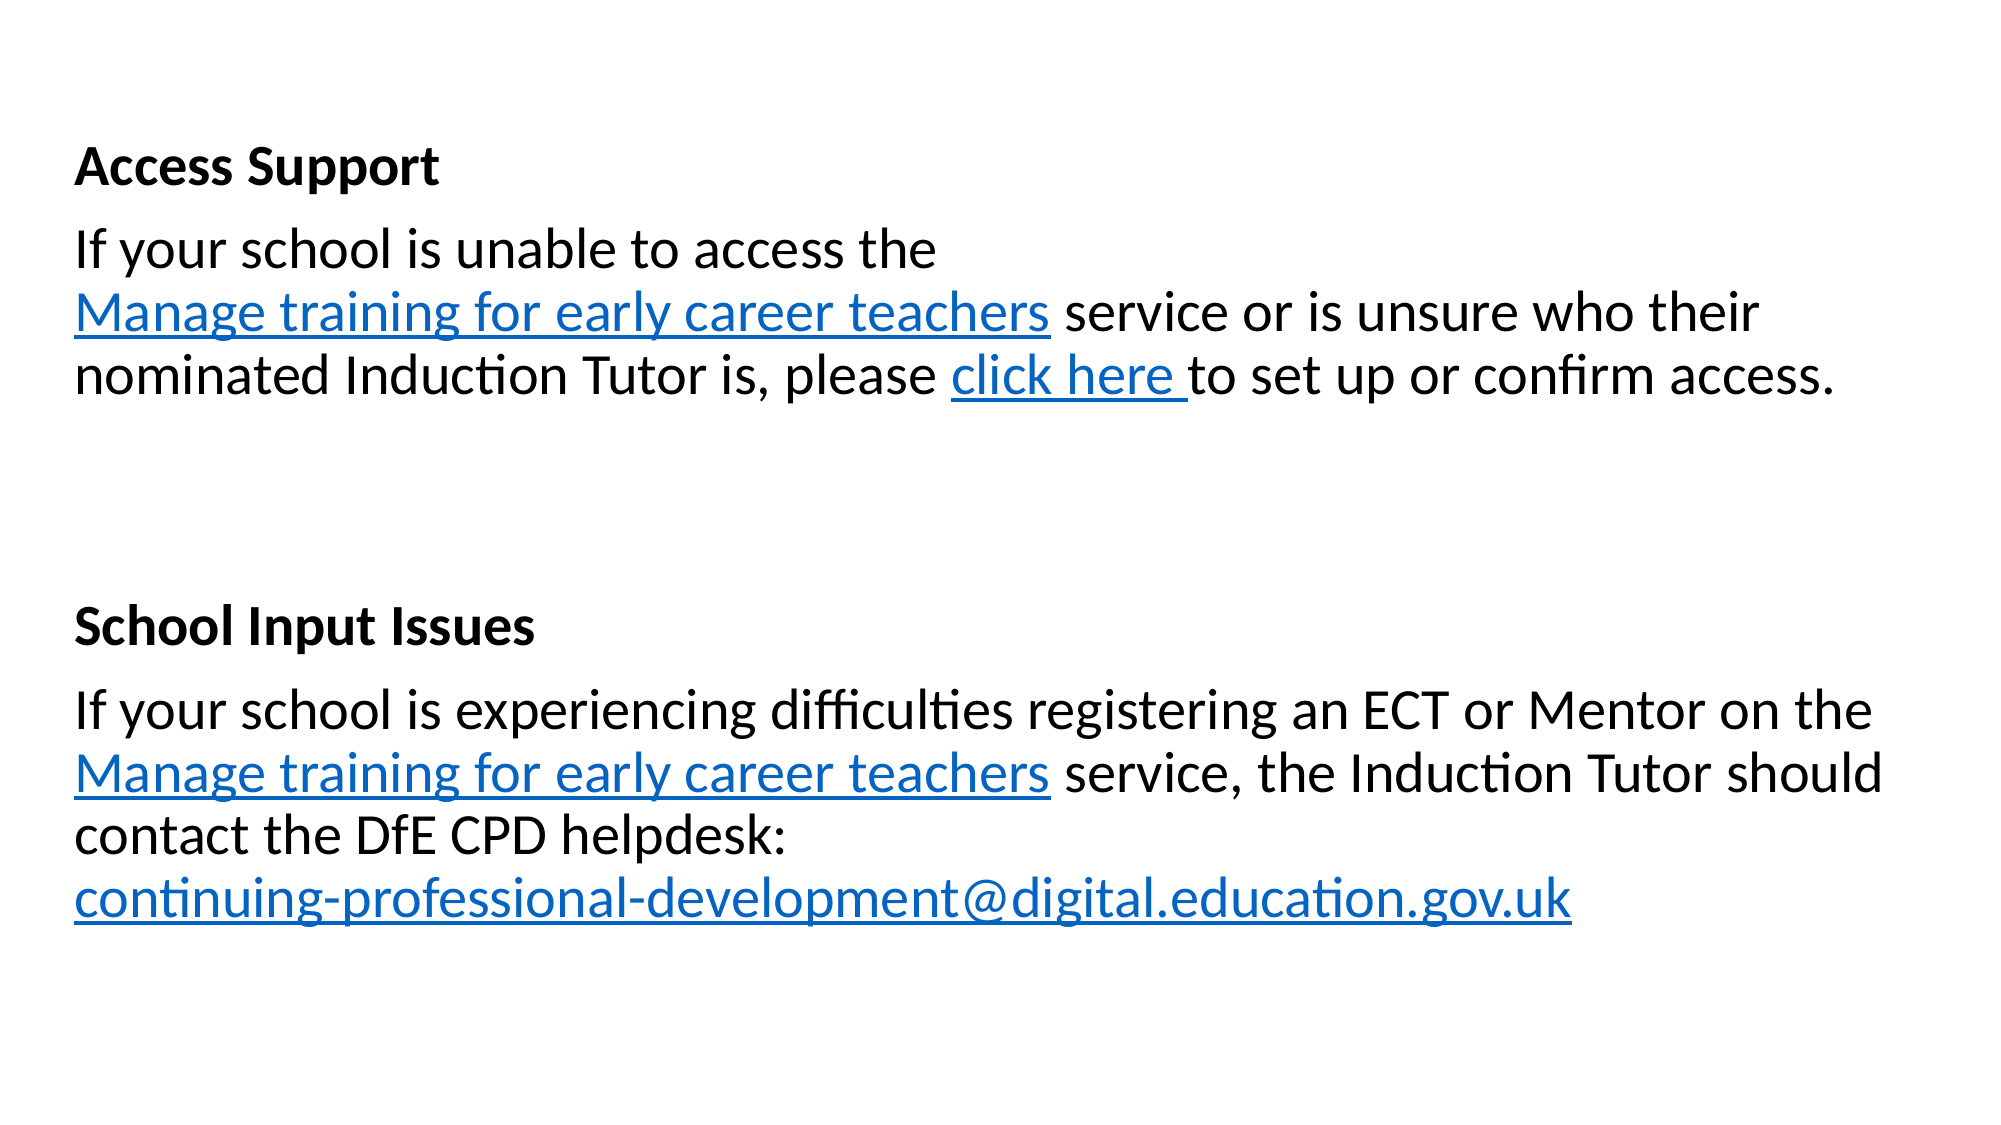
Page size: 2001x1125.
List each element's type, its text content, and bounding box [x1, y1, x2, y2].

list Access Support If your school is unable to access the Manage training for early career teachers service or is unsure who their nominated Induction Tutor is, please click here to set up or confirm access. School Input Issues If your school is experiencing difficulties registering an ECT or Mentor on the Manage training for early career teachers service, the Induction Tutor should contact the DfE CPD helpdesk: continuing-professional-development@digital.education.gov.uk [59, 36, 1941, 1089]
